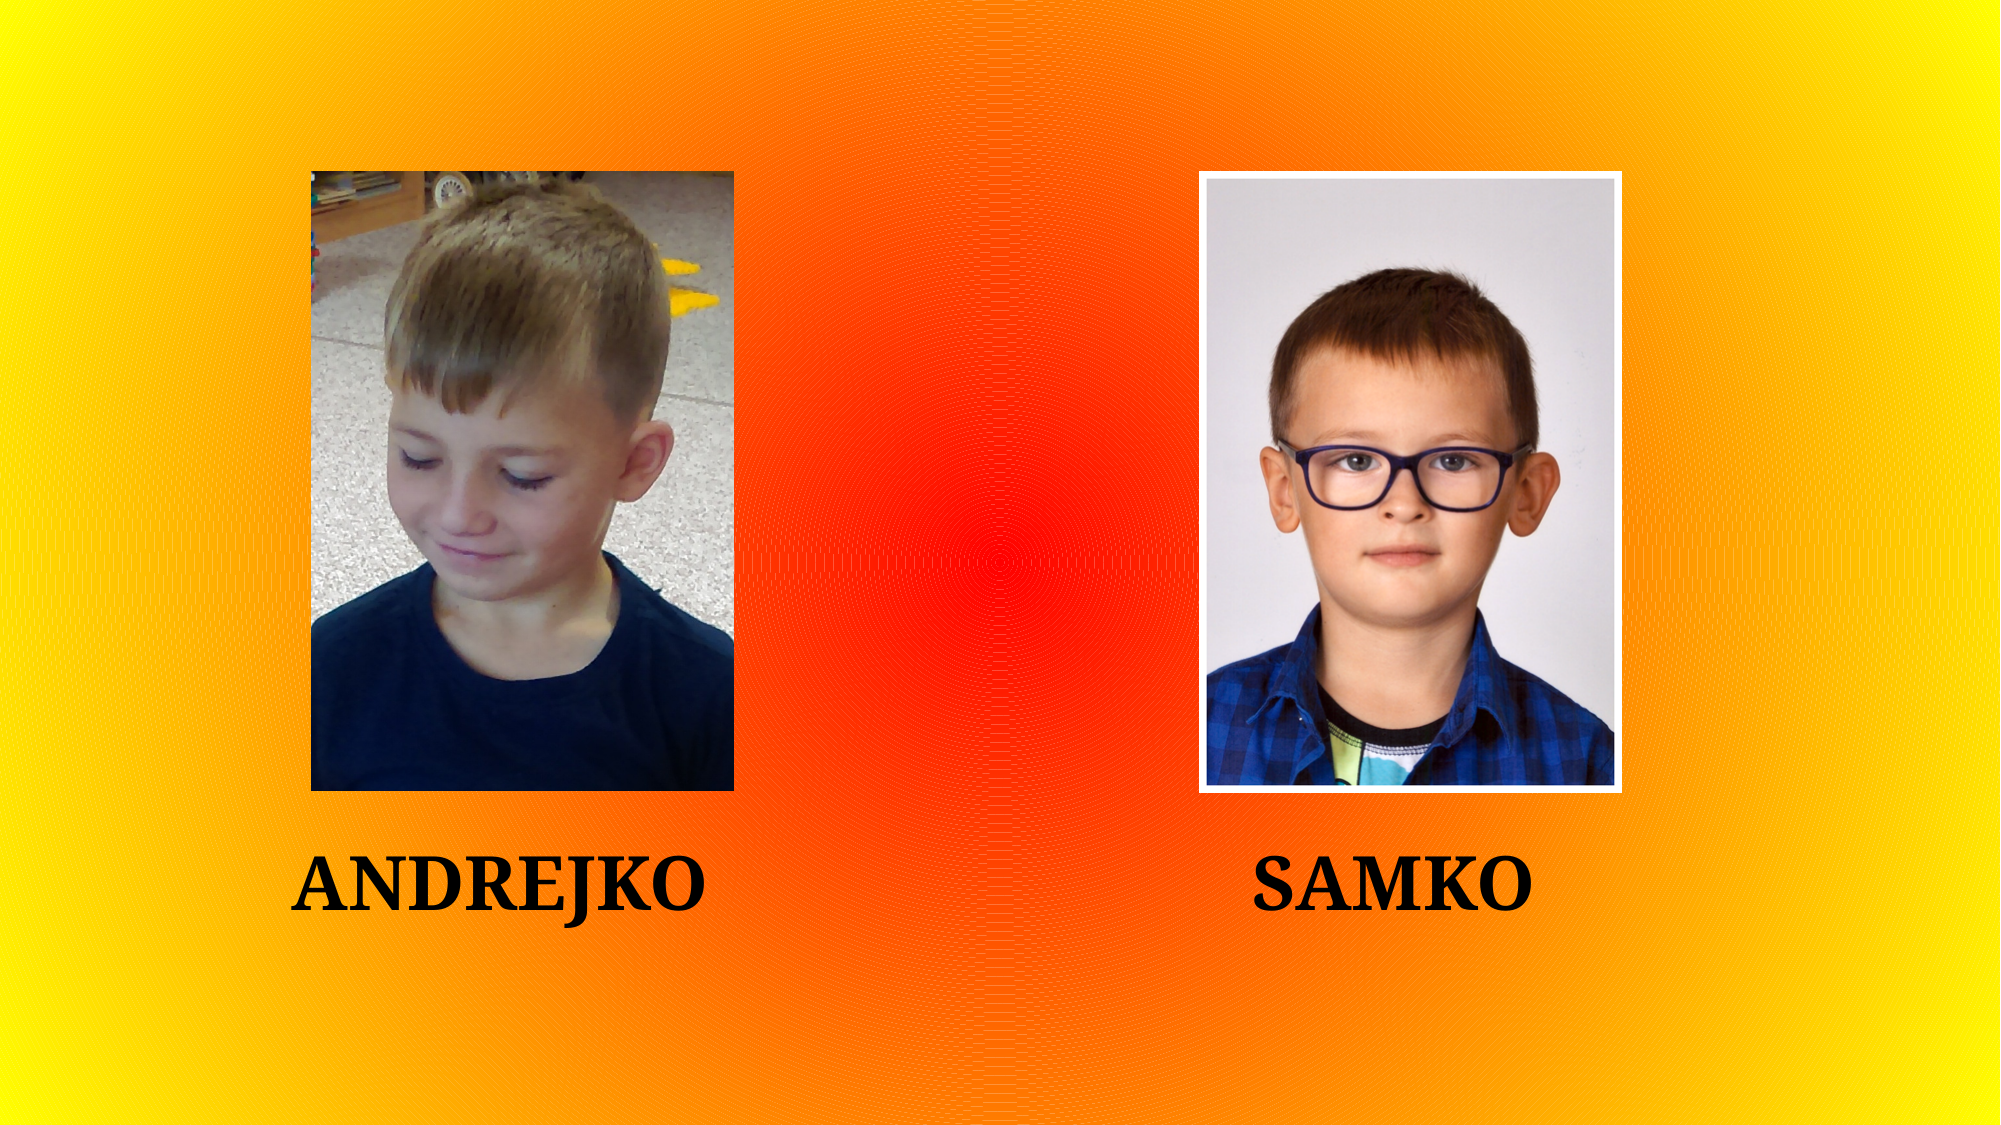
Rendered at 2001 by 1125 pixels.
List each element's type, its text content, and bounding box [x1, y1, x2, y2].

text_box SAMKO [1238, 828, 2000, 934]
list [1198, 171, 1621, 793]
text_box ANDREJKO [158, 828, 1238, 934]
picture [311, 171, 734, 791]
